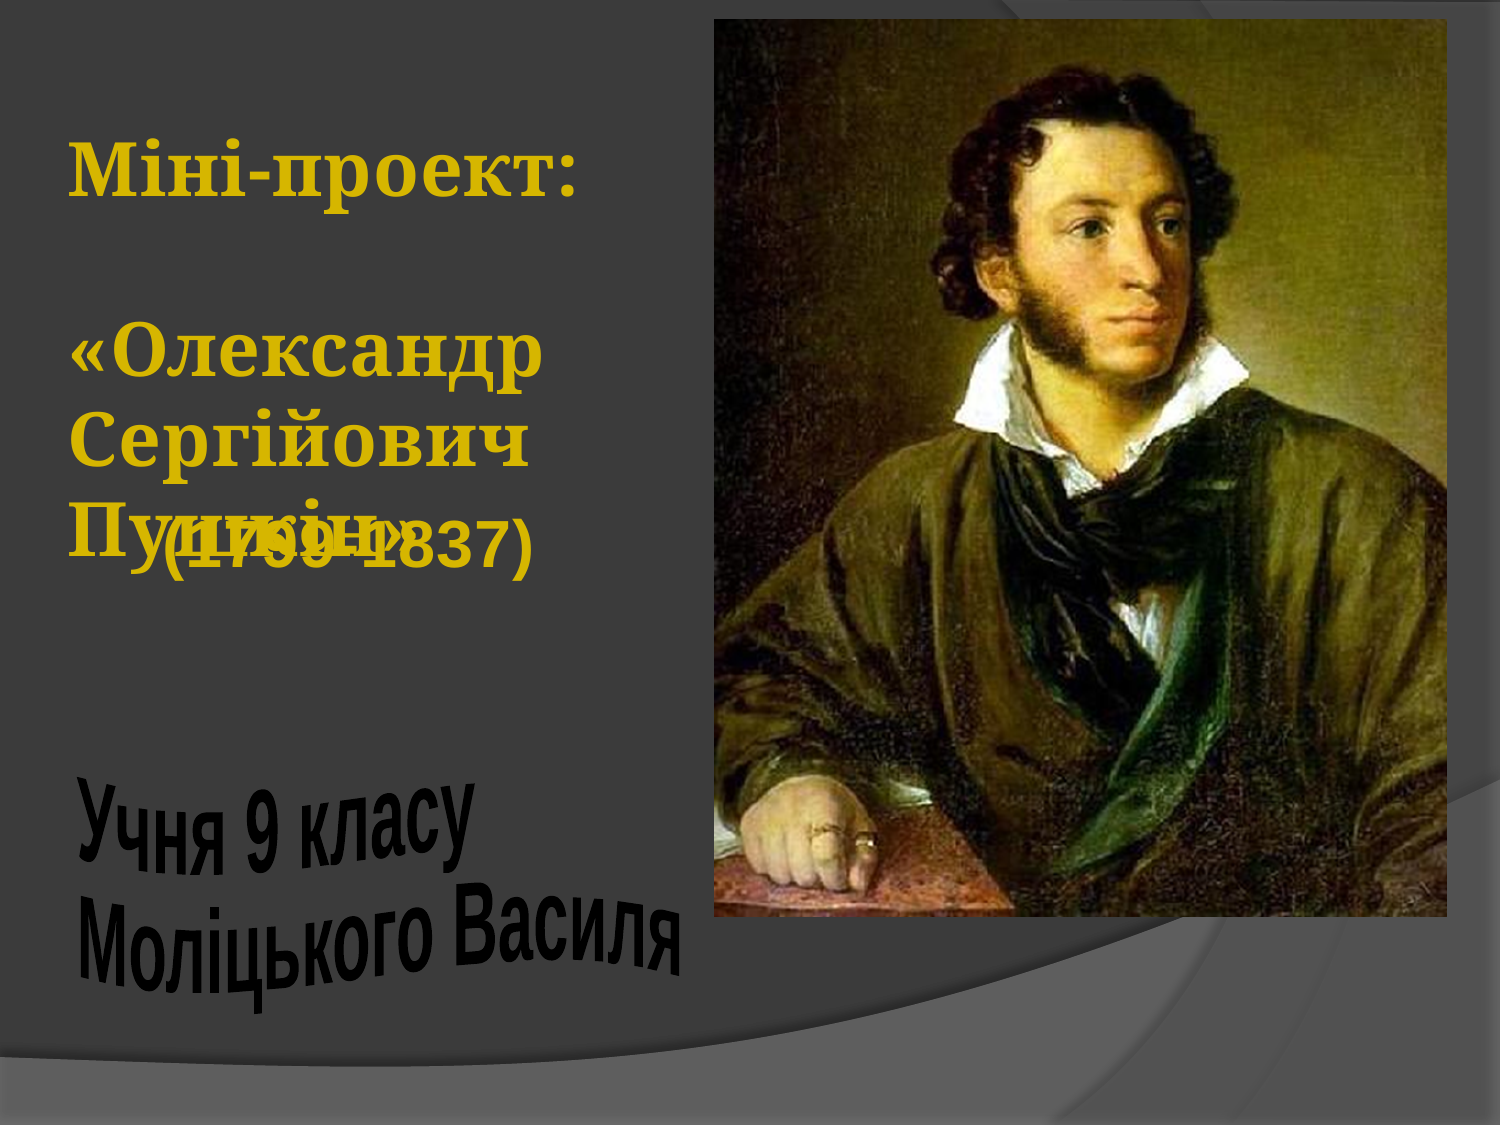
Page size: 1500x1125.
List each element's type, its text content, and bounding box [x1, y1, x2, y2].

text_box (1799-1837) [147, 493, 609, 589]
picture [714, 18, 1448, 918]
text_box Міні-проект: «Олександр Сергійович Пушкін» [53, 113, 703, 579]
